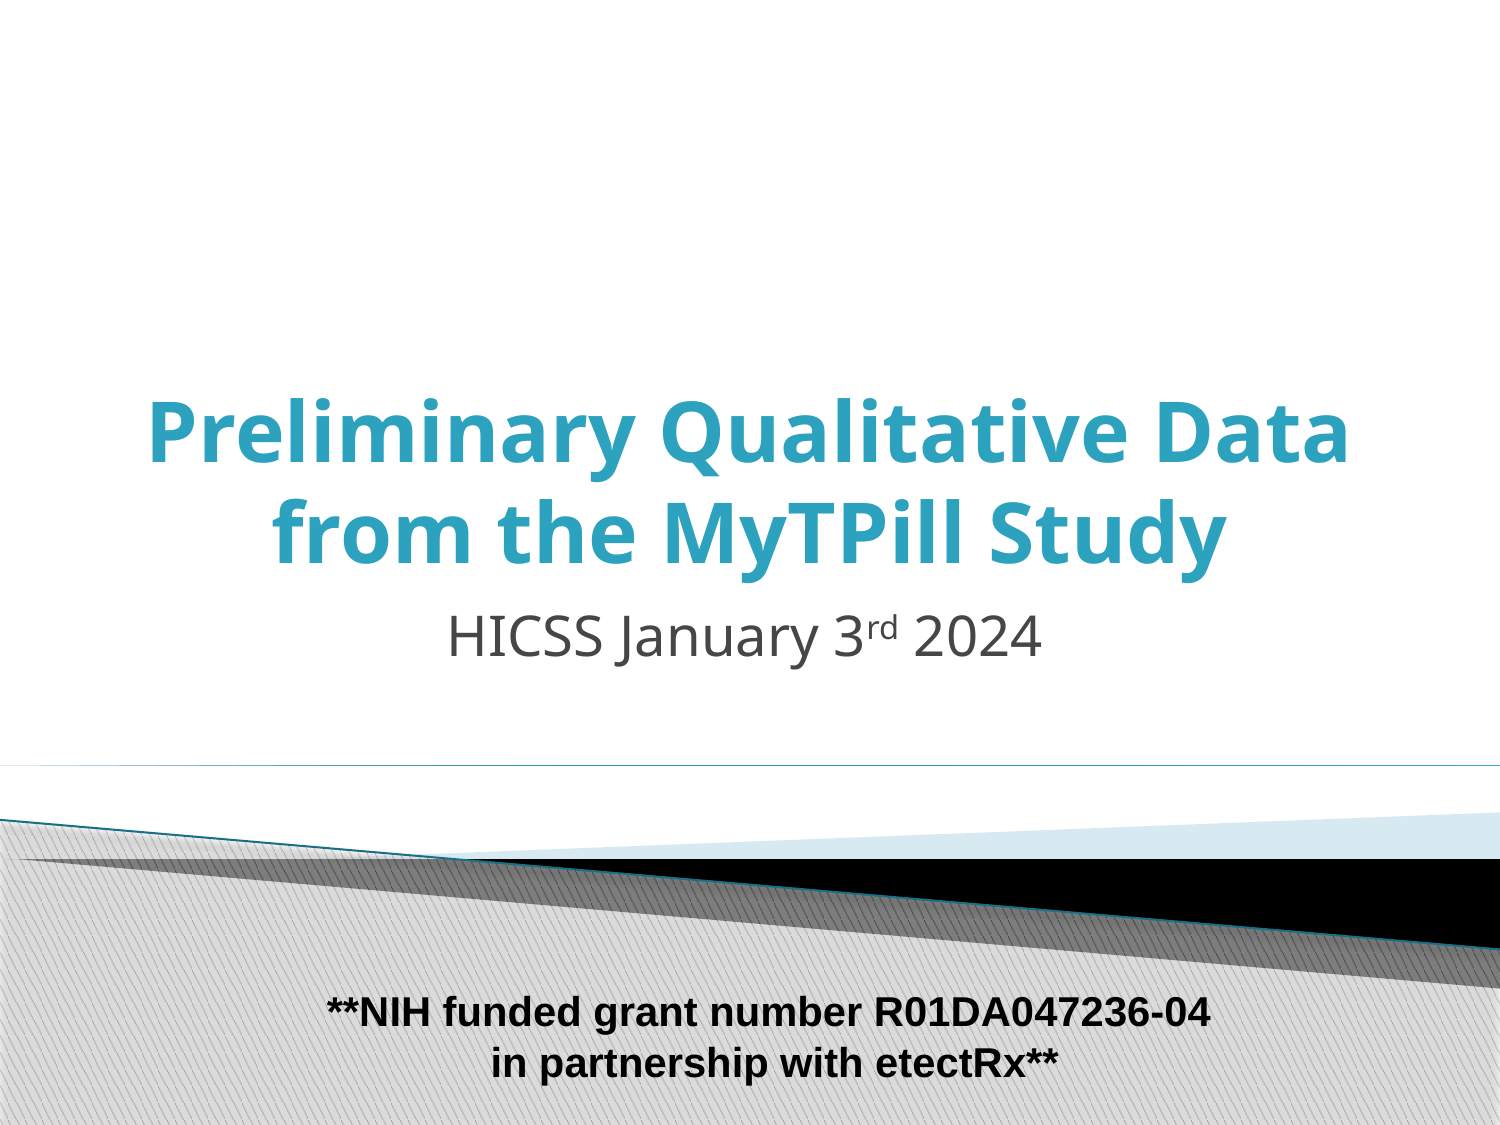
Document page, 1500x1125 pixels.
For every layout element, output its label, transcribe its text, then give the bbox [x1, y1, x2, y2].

subtitle HICSS January 3rd 2024 [112, 592, 1388, 790]
title Preliminary Qualitative Data from the MyTPill Study [112, 287, 1388, 588]
picture [5, 859, 1500, 989]
text_box **NIH funded grant number R01DA047236-04 in partnership with etectRx** [137, 977, 1413, 1093]
